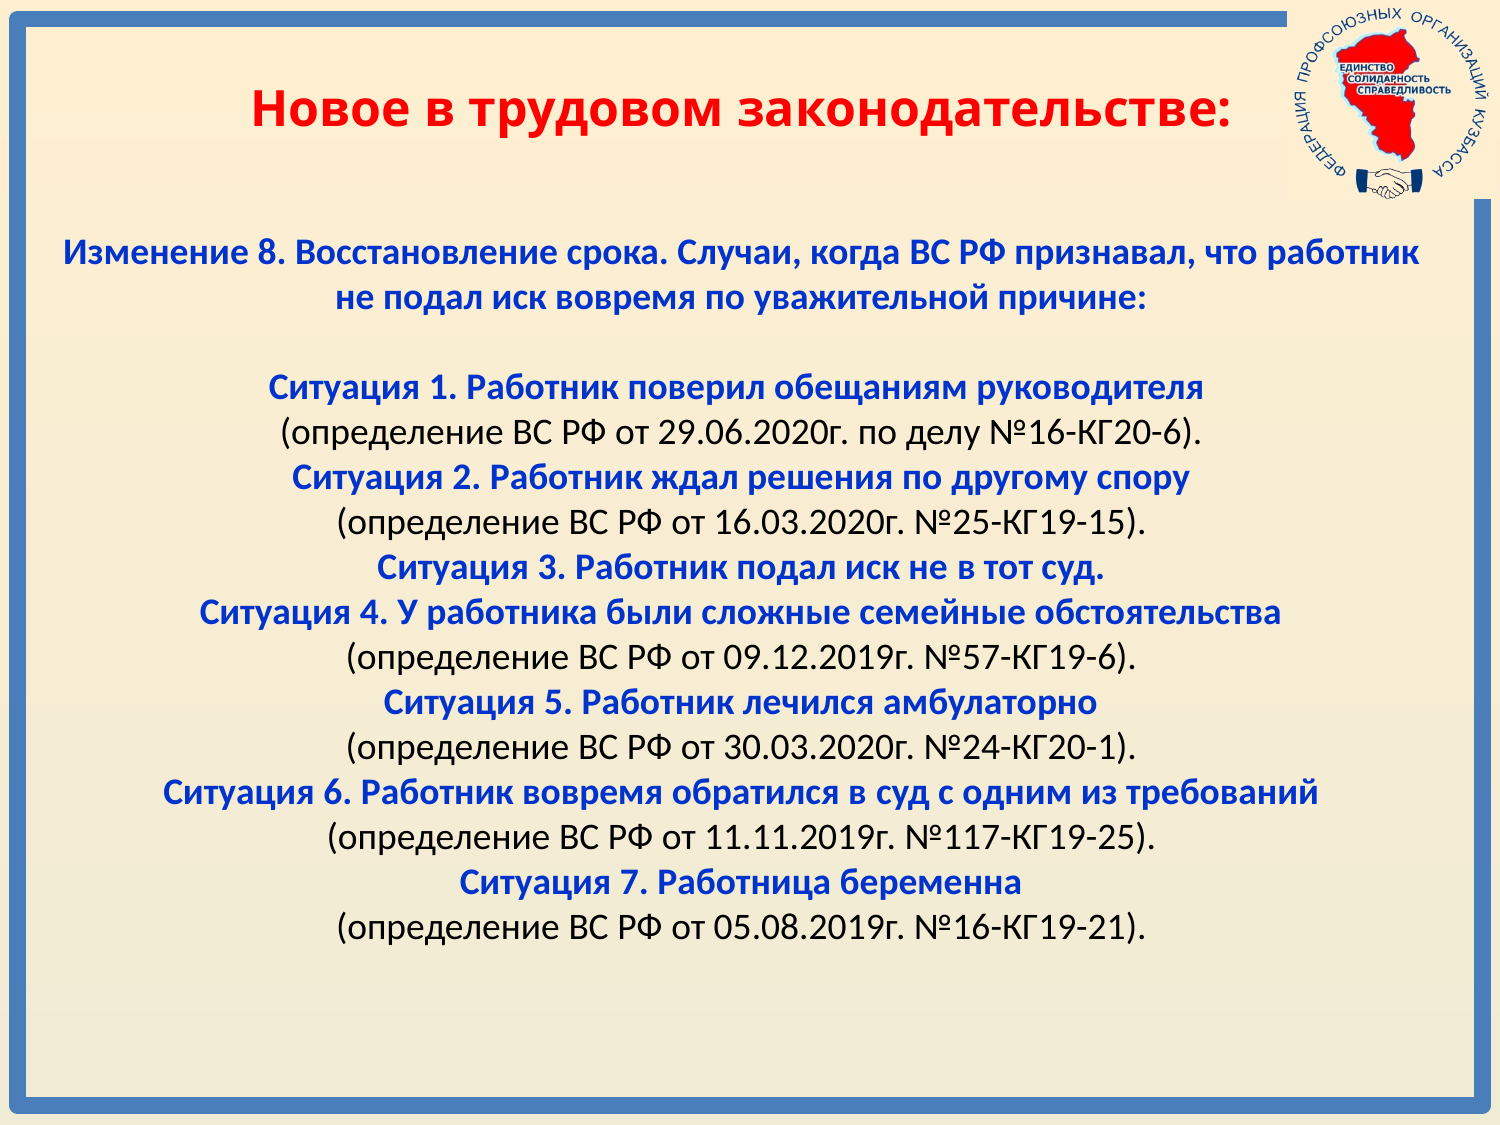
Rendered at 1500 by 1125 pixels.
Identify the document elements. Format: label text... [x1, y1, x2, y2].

text_box Новое в трудовом законодательстве: Изменение 8. Восстановление срока. Случаи, когда ВС РФ признавал, что работник не подал иск вовремя по уважительной причине: Ситуация 1. Работник поверил обещаниям руководителя (определение ВС РФ от 29.06.2020г. по делу №16-КГ20-6). Ситуация 2. Работник ждал решения по другому спору (определение ВС РФ от 16.03.2020г. №25-КГ19-15). Ситуация 3. Работник подал иск не в тот суд. Ситуация 4. У работника были сложные семейные обстоятельства (определение ВС РФ от 09.12.2019г. №57-КГ19-6). Ситуация 5. Работник лечился амбулаторно (определение ВС РФ от 30.03.2020г. №24-КГ20-1). Ситуация 6. Работник вовремя обратился в суд с одним из требований (определение ВС РФ от 11.11.2019г. №117-КГ19-25). Ситуация 7. Работница беременна (определение ВС РФ от 05.08.2019г. №16-КГ19-21). [26, 24, 1456, 1090]
text_box [16, 17, 1484, 1108]
picture [1286, 0, 1497, 200]
